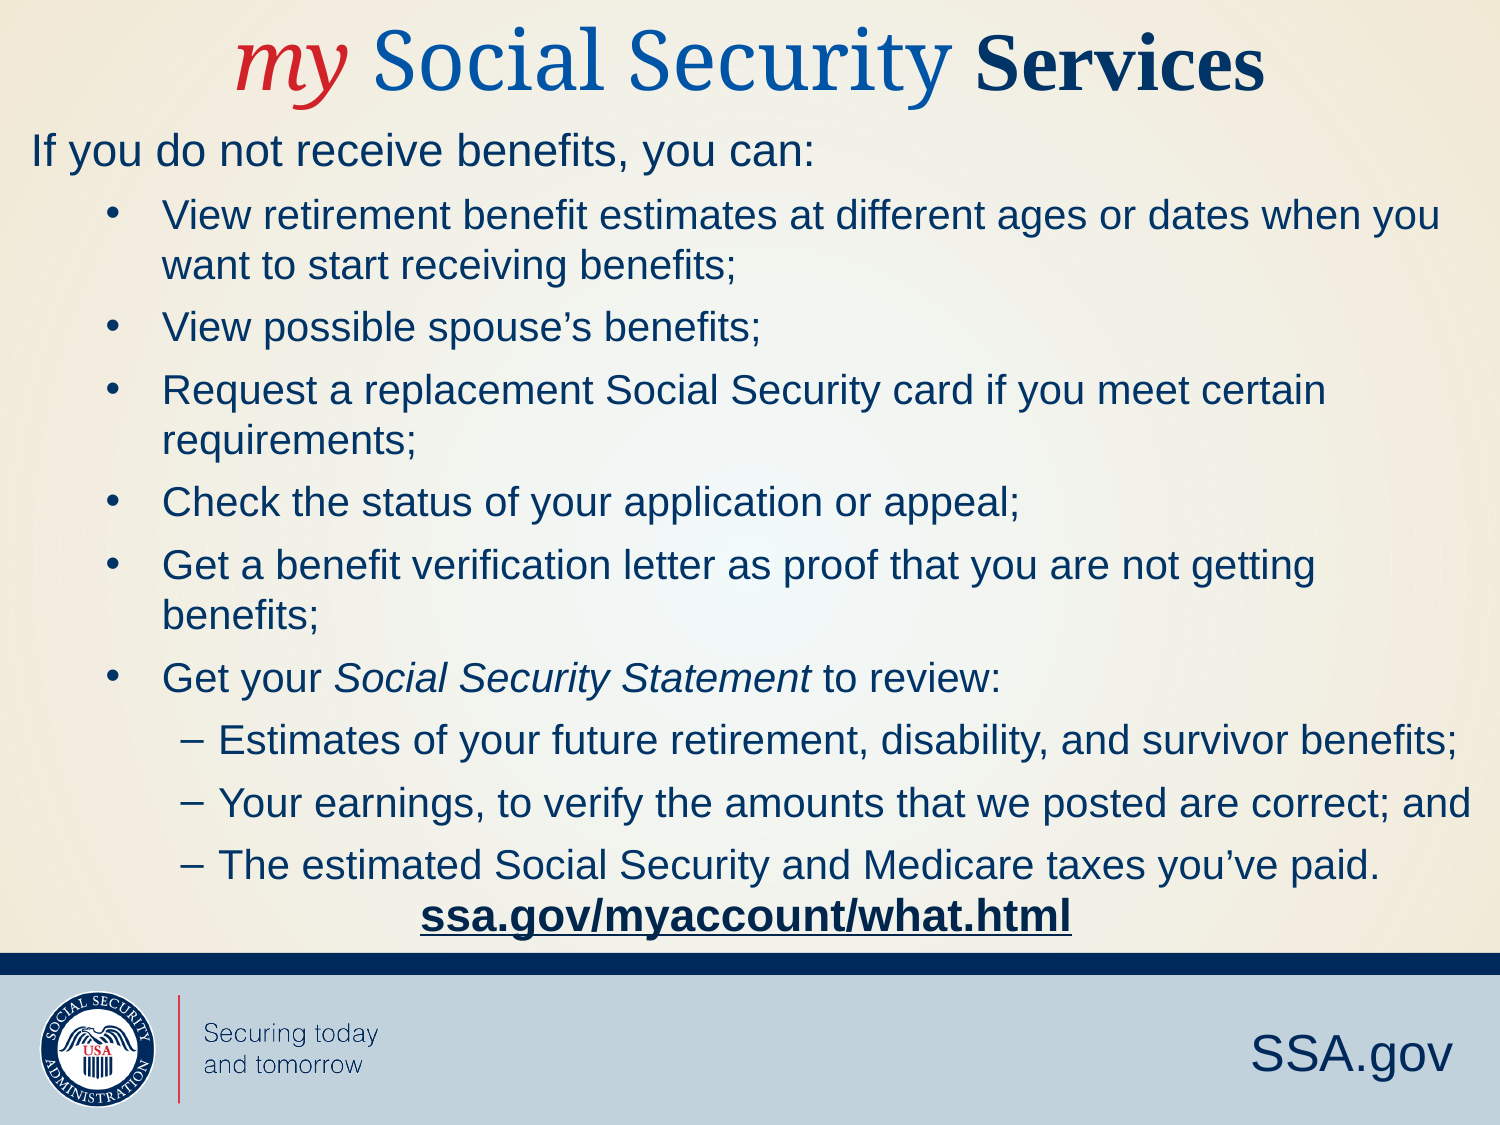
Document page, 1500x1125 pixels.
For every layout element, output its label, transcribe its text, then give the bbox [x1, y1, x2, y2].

picture [34, 989, 386, 1111]
text_box ssa.gov/myaccount/what.html [130, 877, 1325, 948]
title my Social Security Services [0, 0, 1500, 115]
list If you do not receive benefits, you can: View retirement benefit estimates at different ages or dates when you want to start receiving benefits; View possible spouse’s benefits; Request a replacement Social Security card if you meet certain requirements; Check the status of your application or appeal; Get a benefit verification letter as proof that you are not getting benefits; Get your Social Security Statement to review: Estimates of your future retirement, disability, and survivor benefits; Your earnings, to verify the amounts that we posted are correct; and The estimated Social Security and Medicare taxes you’ve paid. [15, 112, 1500, 949]
